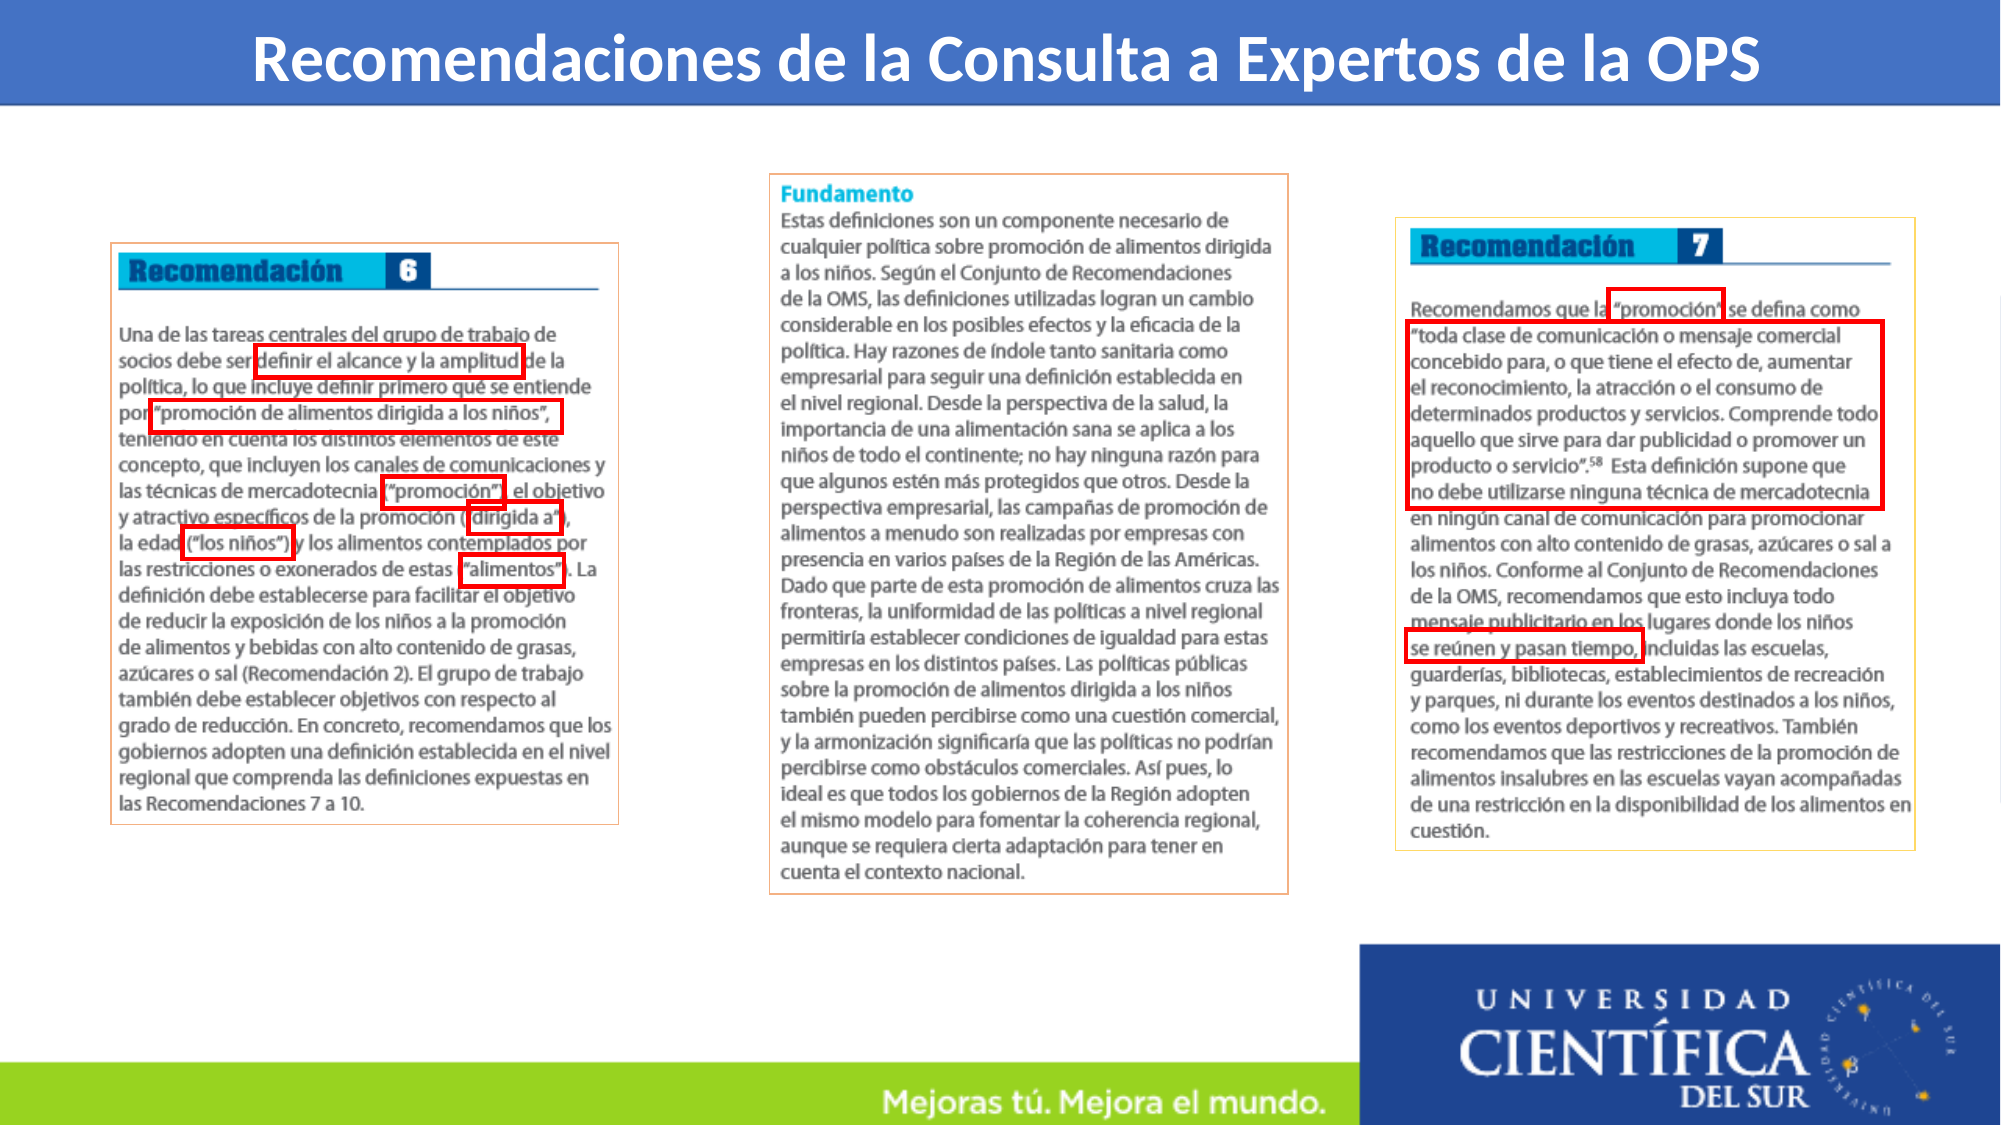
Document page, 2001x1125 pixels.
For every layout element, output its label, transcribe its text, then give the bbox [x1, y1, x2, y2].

title Recomendaciones de la Consulta a Expertos de la OPS [7, 13, 2000, 104]
picture [0, 0, 2001, 1125]
